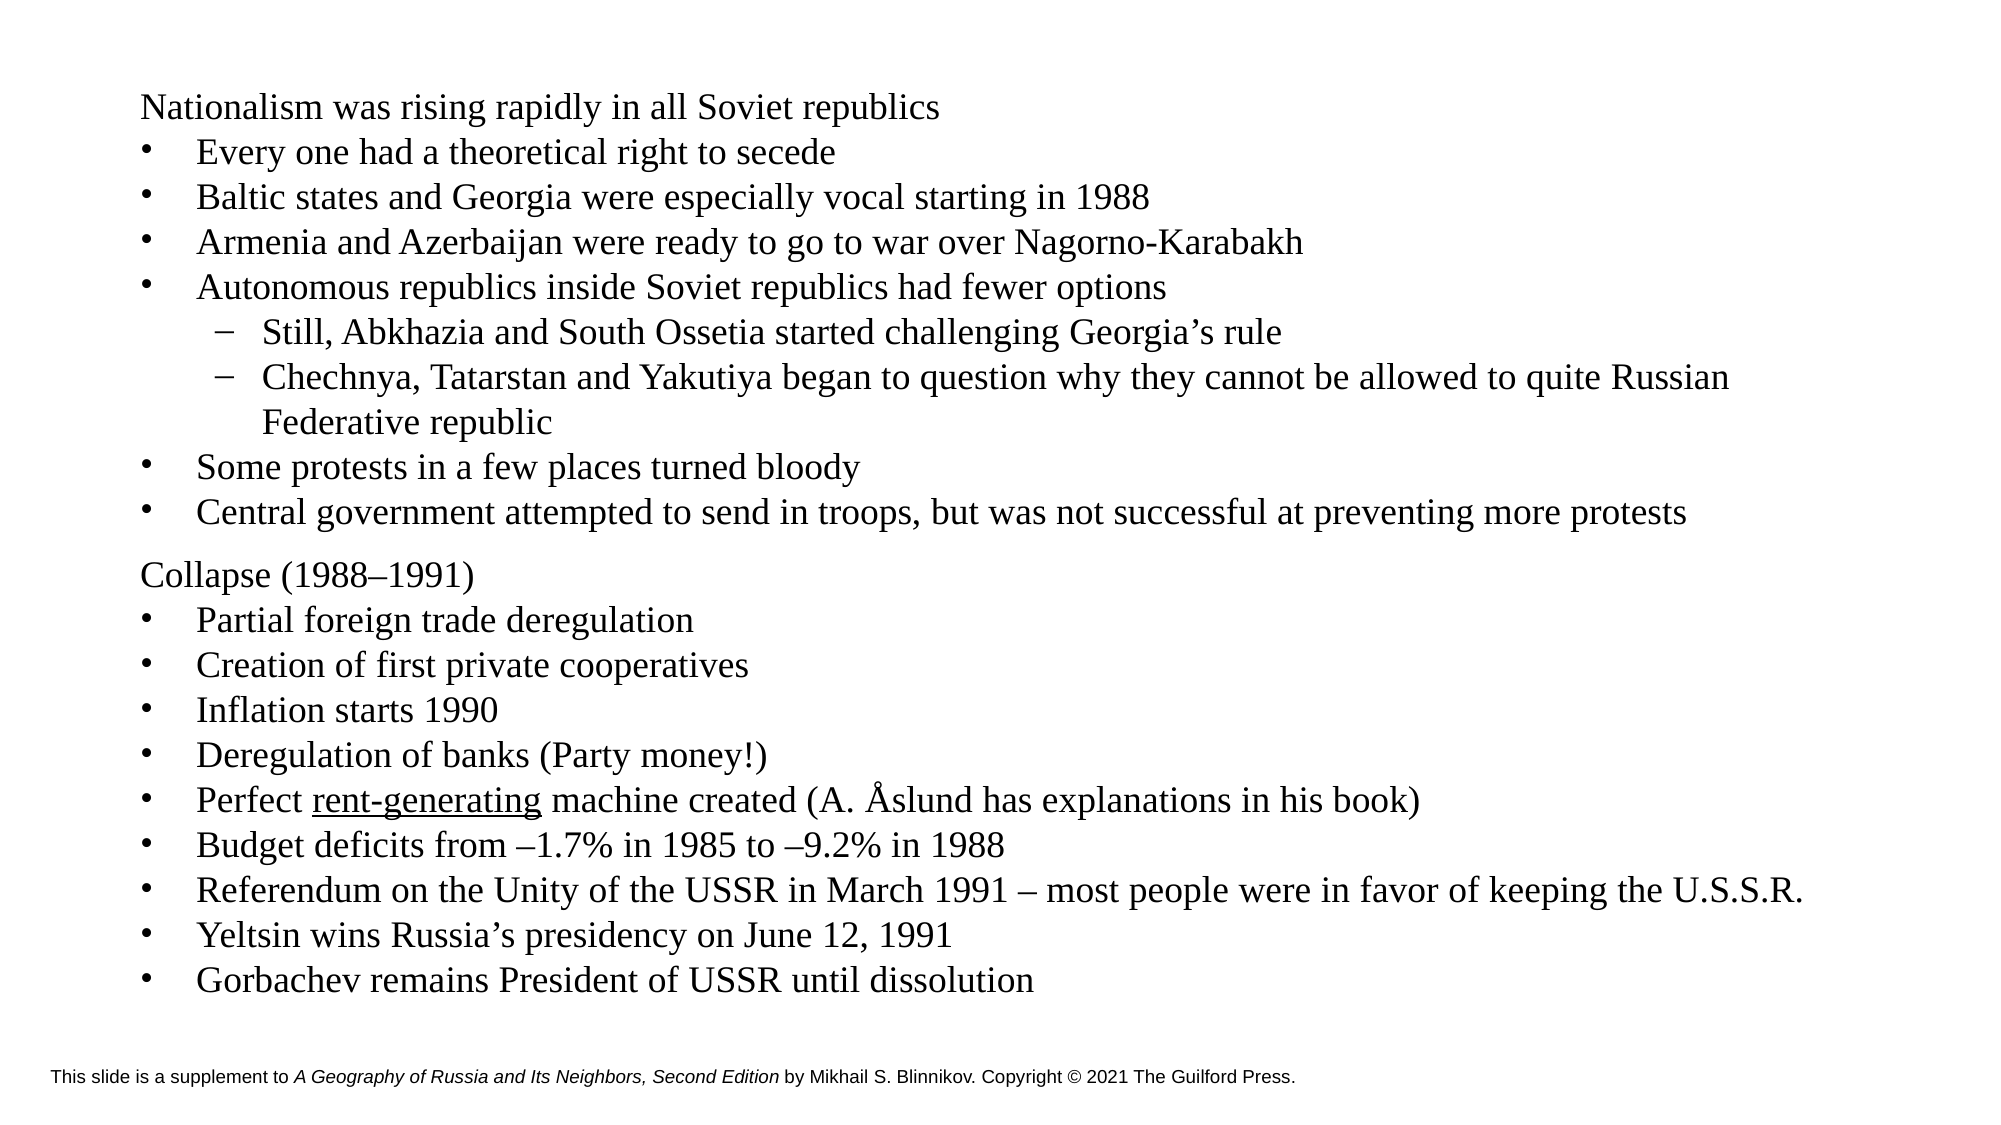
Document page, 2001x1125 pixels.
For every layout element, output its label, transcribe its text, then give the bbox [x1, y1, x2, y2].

text_box Nationalism was rising rapidly in all Soviet republics Every one had a theoretical right to secede Baltic states and Georgia were especially vocal starting in 1988 Armenia and Azerbaijan were ready to go to war over Nagorno-Karabakh Autonomous republics inside Soviet republics had fewer options Still, Abkhazia and South Ossetia started challenging Georgia’s rule Chechnya, Tatarstan and Yakutiya began to question why they cannot be allowed to quite Russian Federative republic Some protests in a few places turned bloody Central government attempted to send in troops, but was not successful at preventing more protests Collapse (1988–1991) Partial foreign trade deregulation Creation of first private cooperatives Inflation starts 1990 Deregulation of banks (Party money!) Perfect rent-generating machine created (A. Åslund has explanations in his book) Budget deficits from –1.7% in 1985 to –9.2% in 1988 Referendum on the Unity of the USSR in March 1991 – most people were in favor of keeping the U.S.S.R. Yeltsin wins Russia’s presidency on June 12, 1991 Gorbachev remains President of USSR until dissolution [125, 74, 1889, 1008]
title This slide is a supplement to A Geography of Russia and Its Neighbors, Second Edition by Mikhail S. Blinnikov. Copyright © 2021 The Guilford Press. [35, 1035, 1602, 1095]
